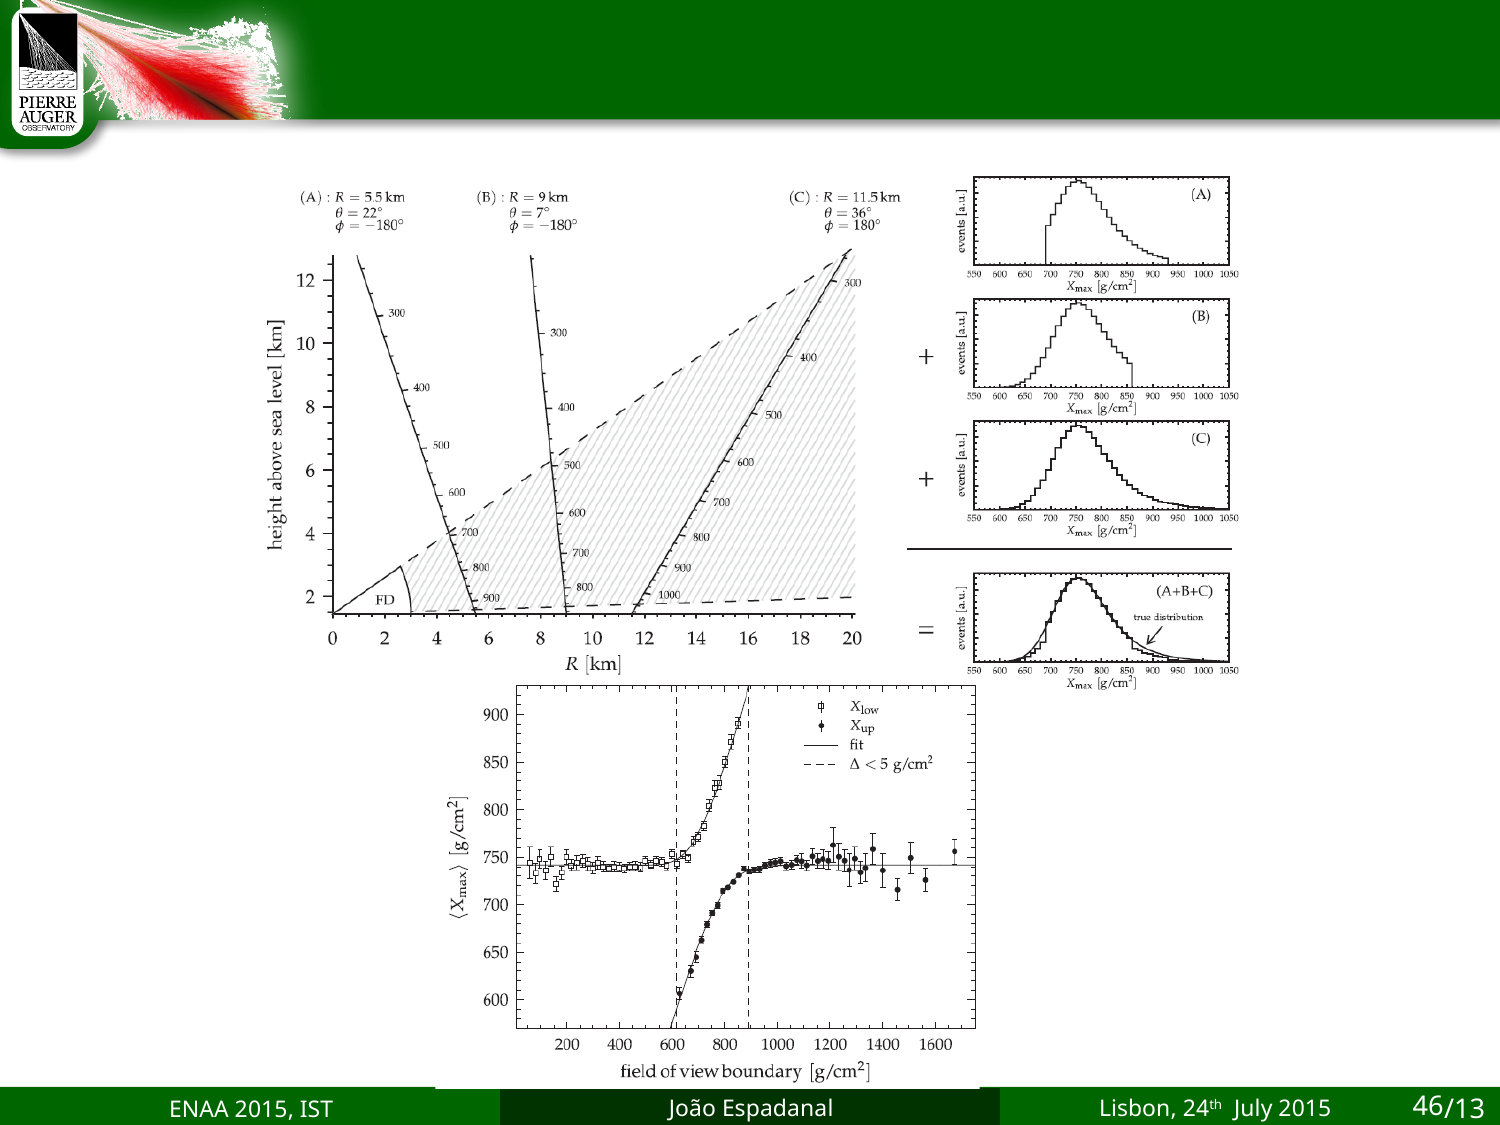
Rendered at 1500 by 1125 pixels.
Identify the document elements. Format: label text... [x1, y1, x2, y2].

picture [243, 171, 1245, 1089]
slide_number 46 [1381, 1088, 1459, 1125]
picture [19, 0, 292, 132]
